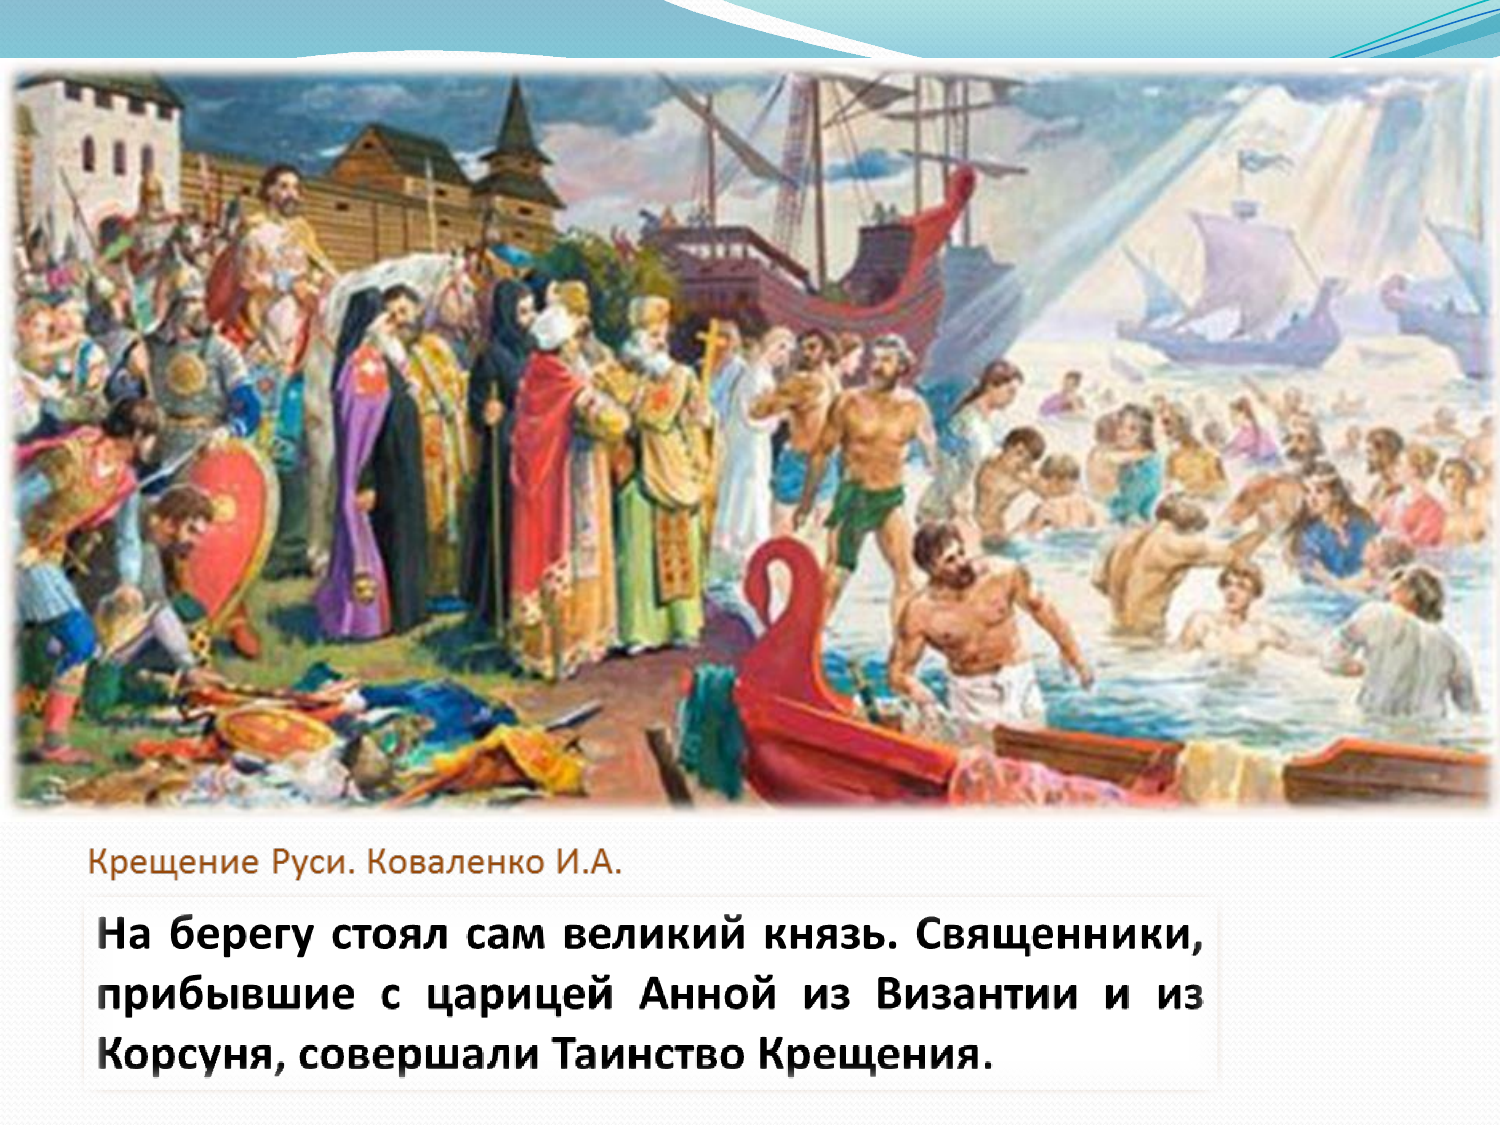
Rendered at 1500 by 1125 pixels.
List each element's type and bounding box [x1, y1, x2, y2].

picture [64, 884, 1234, 1112]
picture [0, 58, 1500, 822]
picture [64, 832, 650, 908]
